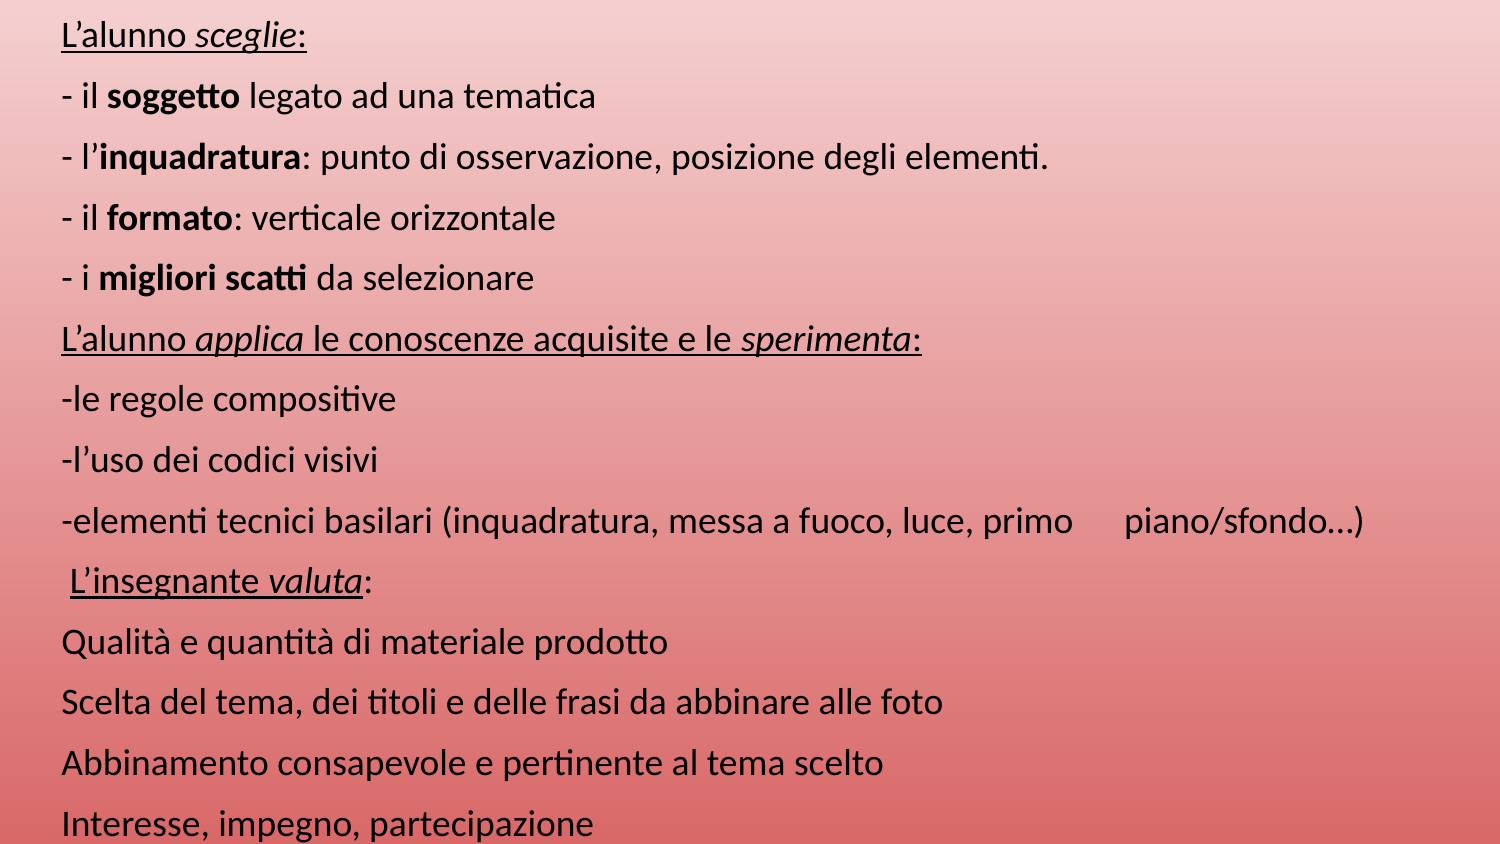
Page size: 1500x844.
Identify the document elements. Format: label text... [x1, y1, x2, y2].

text_box L’alunno sceglie: - il soggetto legato ad una tematica - l’inquadratura: punto di osservazione, posizione degli elementi. - il formato: verticale orizzontale - i migliori scatti da selezionare L’alunno applica le conoscenze acquisite e le sperimenta: -le regole compositive -l’uso dei codici visivi -elementi tecnici basilari (inquadratura, messa a fuoco, luce, primo piano/sfondo…) L’insegnante valuta: Qualità e quantità di materiale prodotto Scelta del tema, dei titoli e delle frasi da abbinare alle foto Abbinamento consapevole e pertinente al tema scelto Interesse, impegno, partecipazione [46, 0, 1455, 844]
